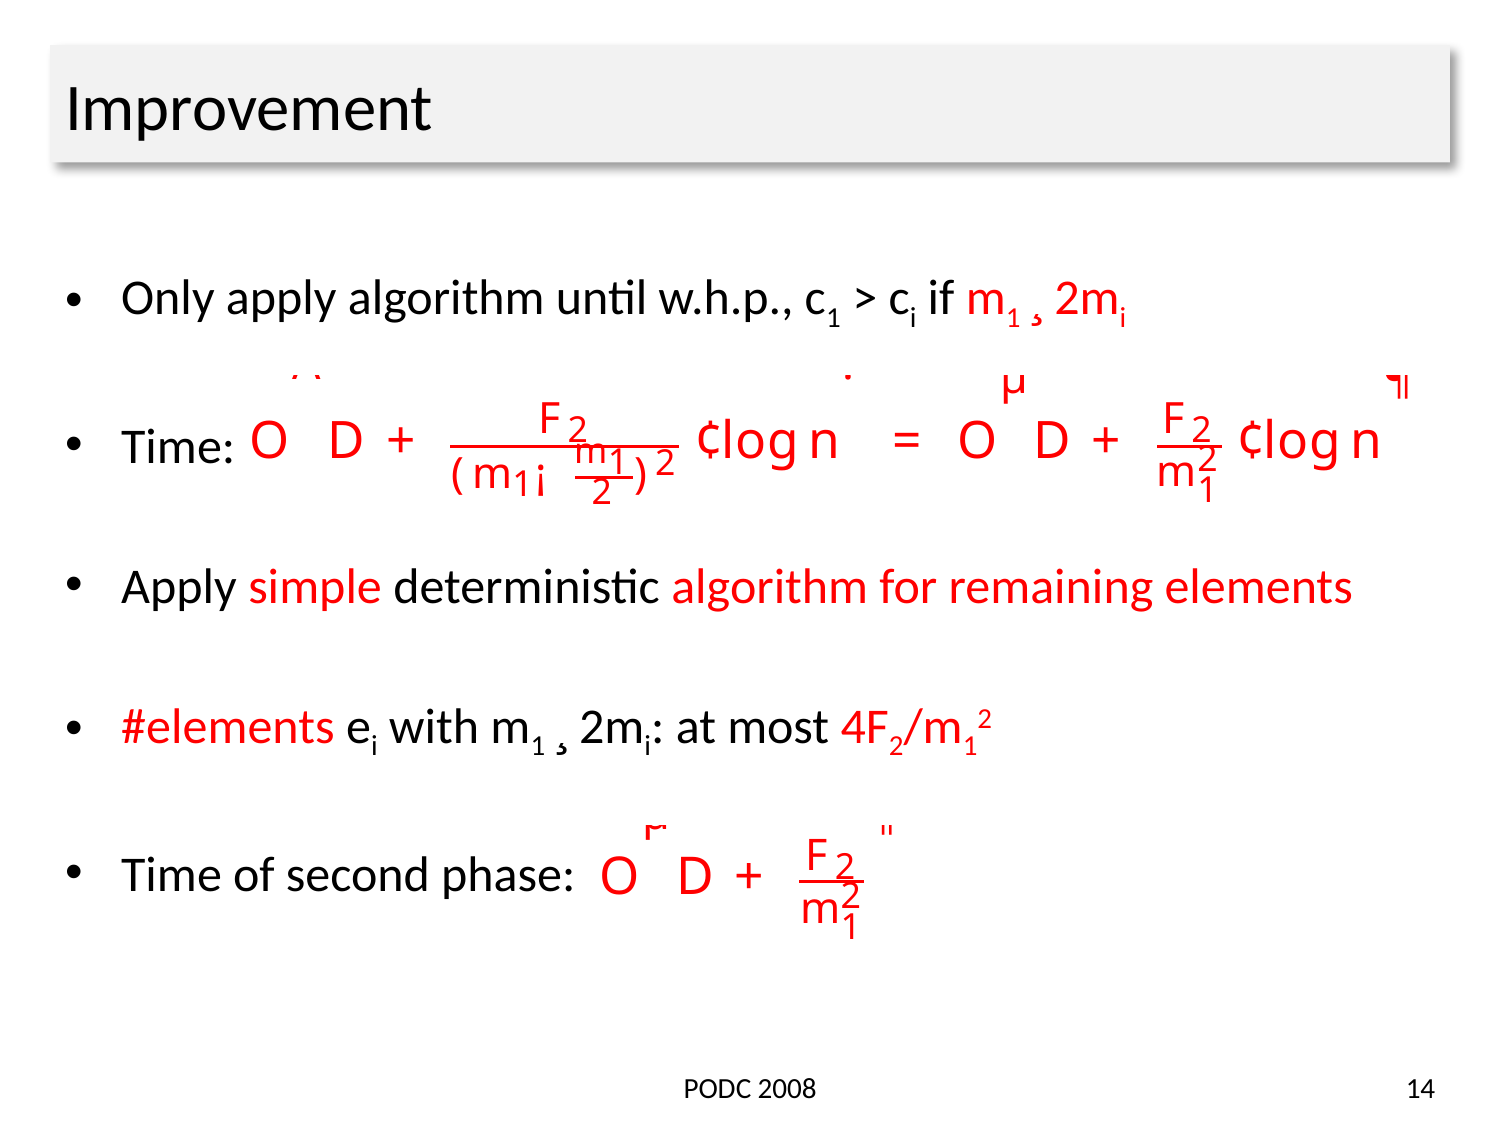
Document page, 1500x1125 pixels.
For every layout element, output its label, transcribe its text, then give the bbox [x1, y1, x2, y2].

list Only apply algorithm until w.h.p., c1 > ci if m1 ¸ 2mi Time: Apply simple deterministic algorithm for remaining elements #elements ei with m1 ¸ 2mi: at most 4F2/m12 Time of second phase: [50, 187, 1450, 1025]
title Improvement [50, 45, 1450, 163]
picture [599, 824, 895, 944]
picture [249, 374, 1411, 517]
